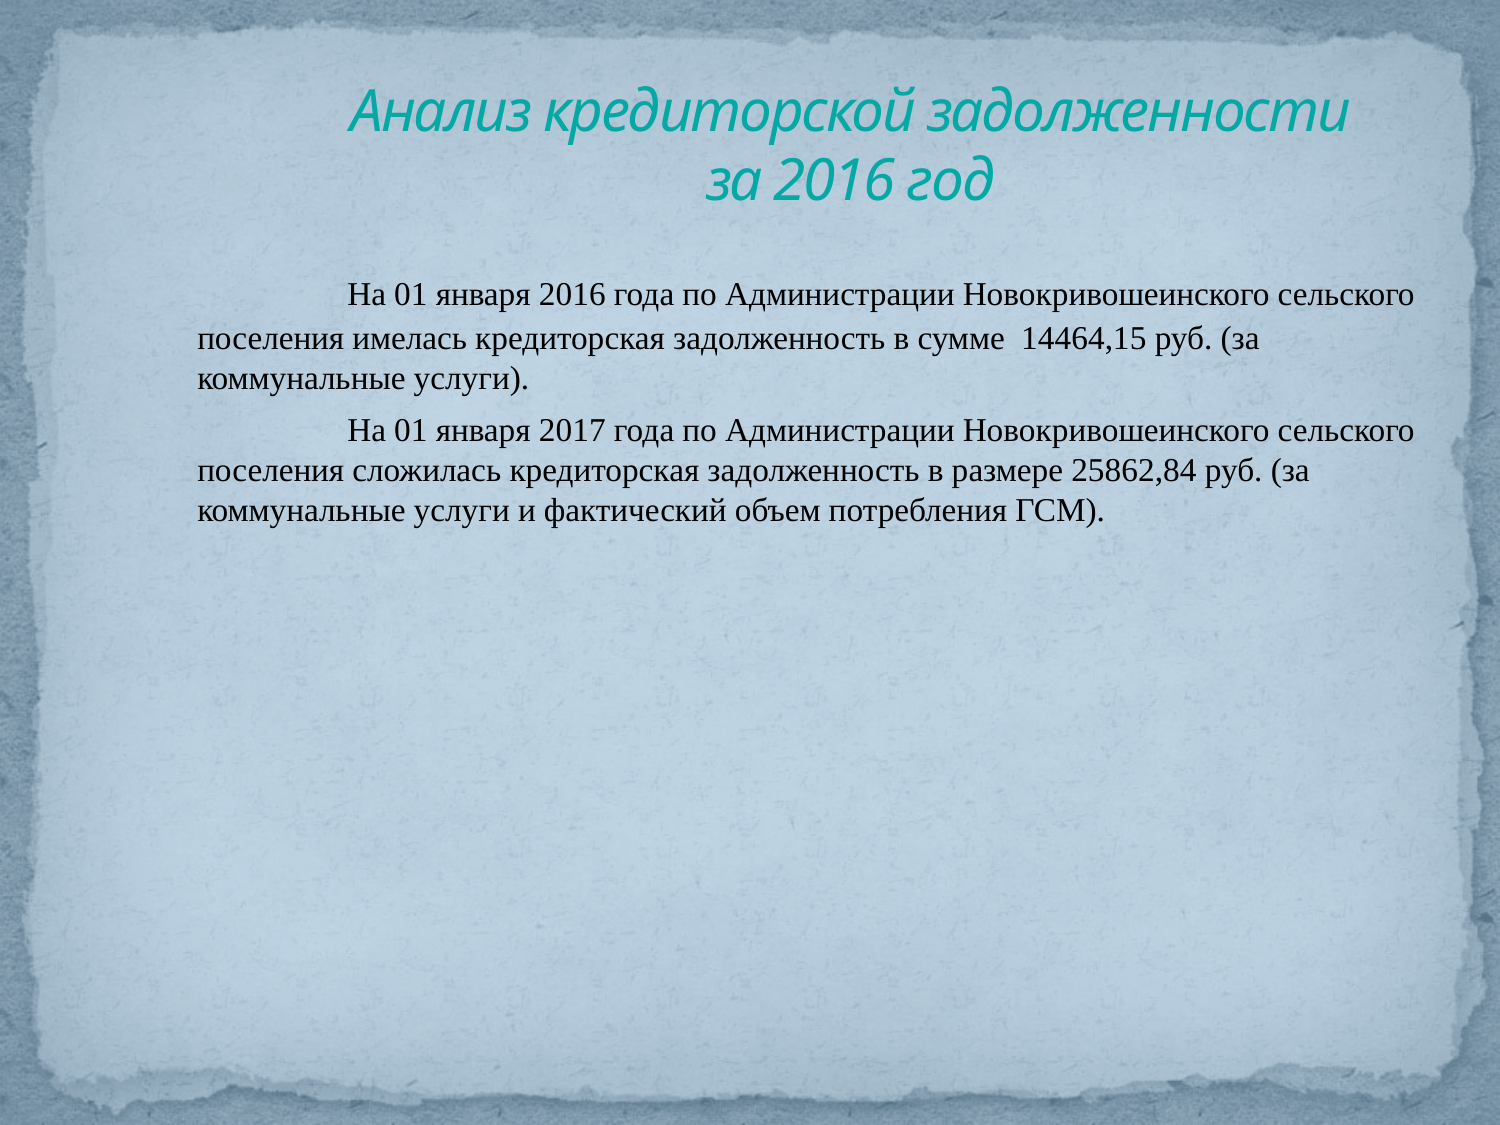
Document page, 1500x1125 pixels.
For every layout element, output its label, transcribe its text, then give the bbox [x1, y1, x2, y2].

list На 01 января 2016 года по Администрации Новокривошеинского сельского поселения имелась кредиторская задолженность в сумме 14464,15 руб. (за коммунальные услуги). На 01 января 2017 года по Администрации Новокривошеинского сельского поселения сложилась кредиторская задолженность в размере 25862,84 руб. (за коммунальные услуги и фактический объем потребления ГСМ). [171, 243, 1459, 1035]
title Анализ кредиторской задолженности за 2016 год [235, 45, 1466, 220]
